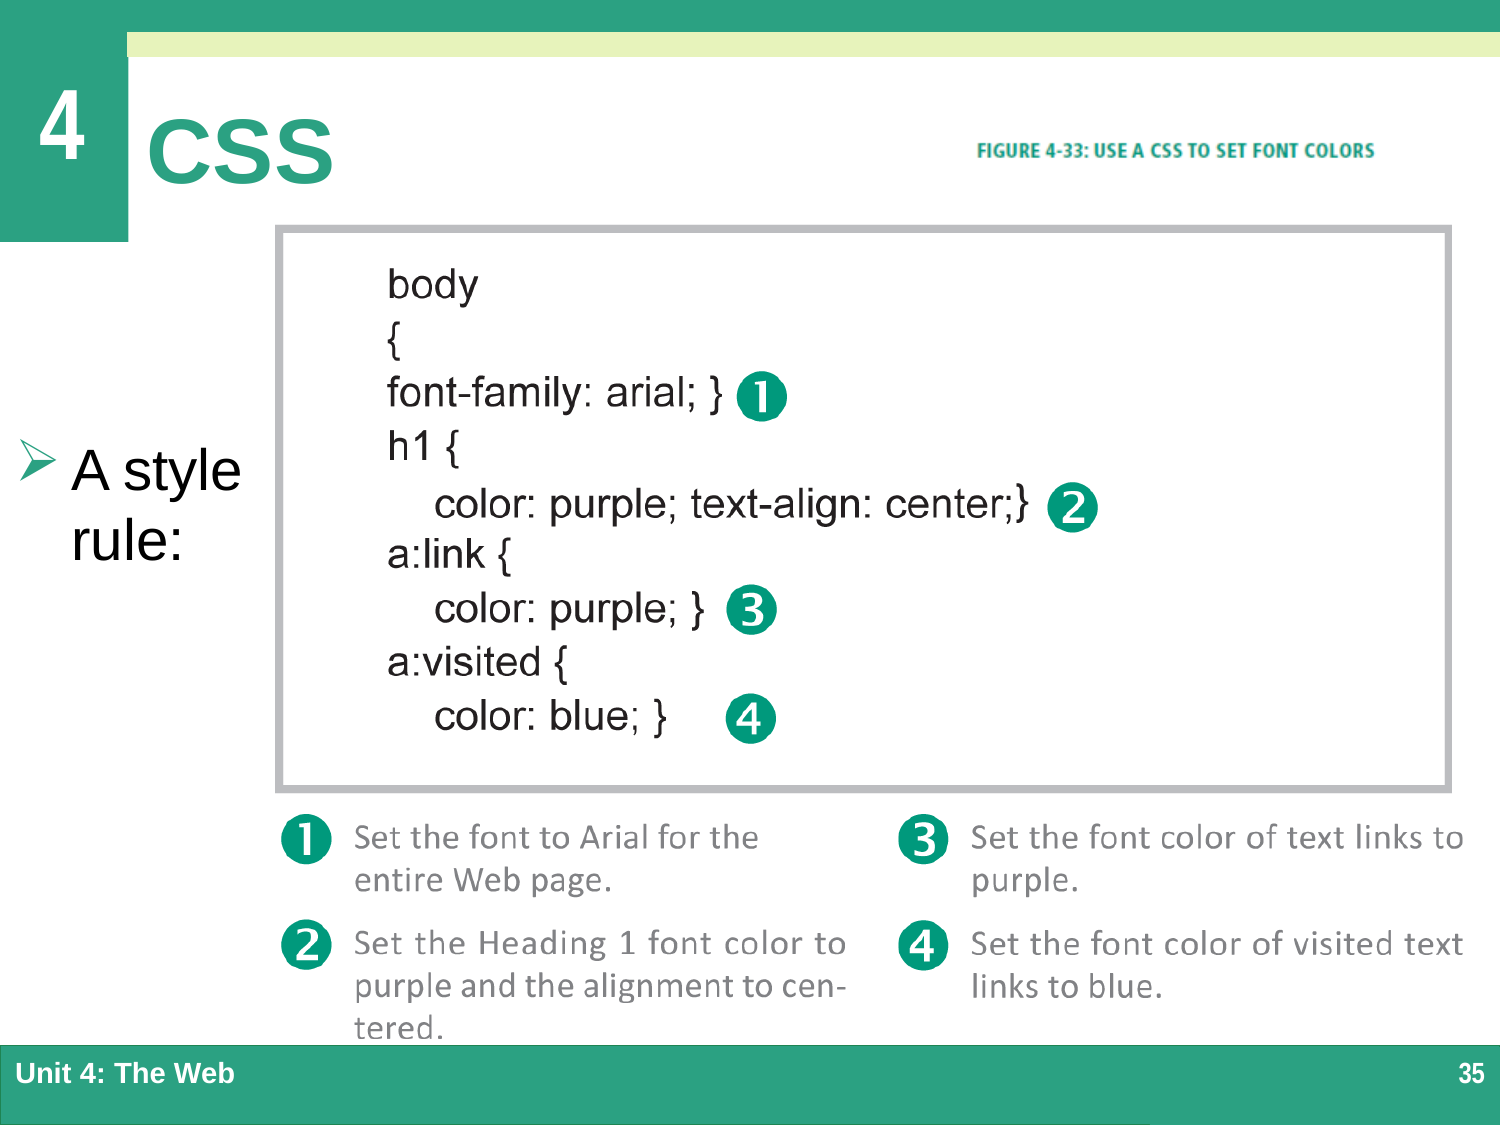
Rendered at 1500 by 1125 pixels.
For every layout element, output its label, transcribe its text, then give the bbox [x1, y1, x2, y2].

list A style rule: [0, 424, 269, 626]
slide_number 35 [1149, 1046, 1500, 1125]
footer Unit 4: The Web [0, 1046, 1149, 1125]
picture [974, 124, 1385, 171]
title CSS [131, 60, 1500, 234]
picture [274, 224, 1463, 1040]
